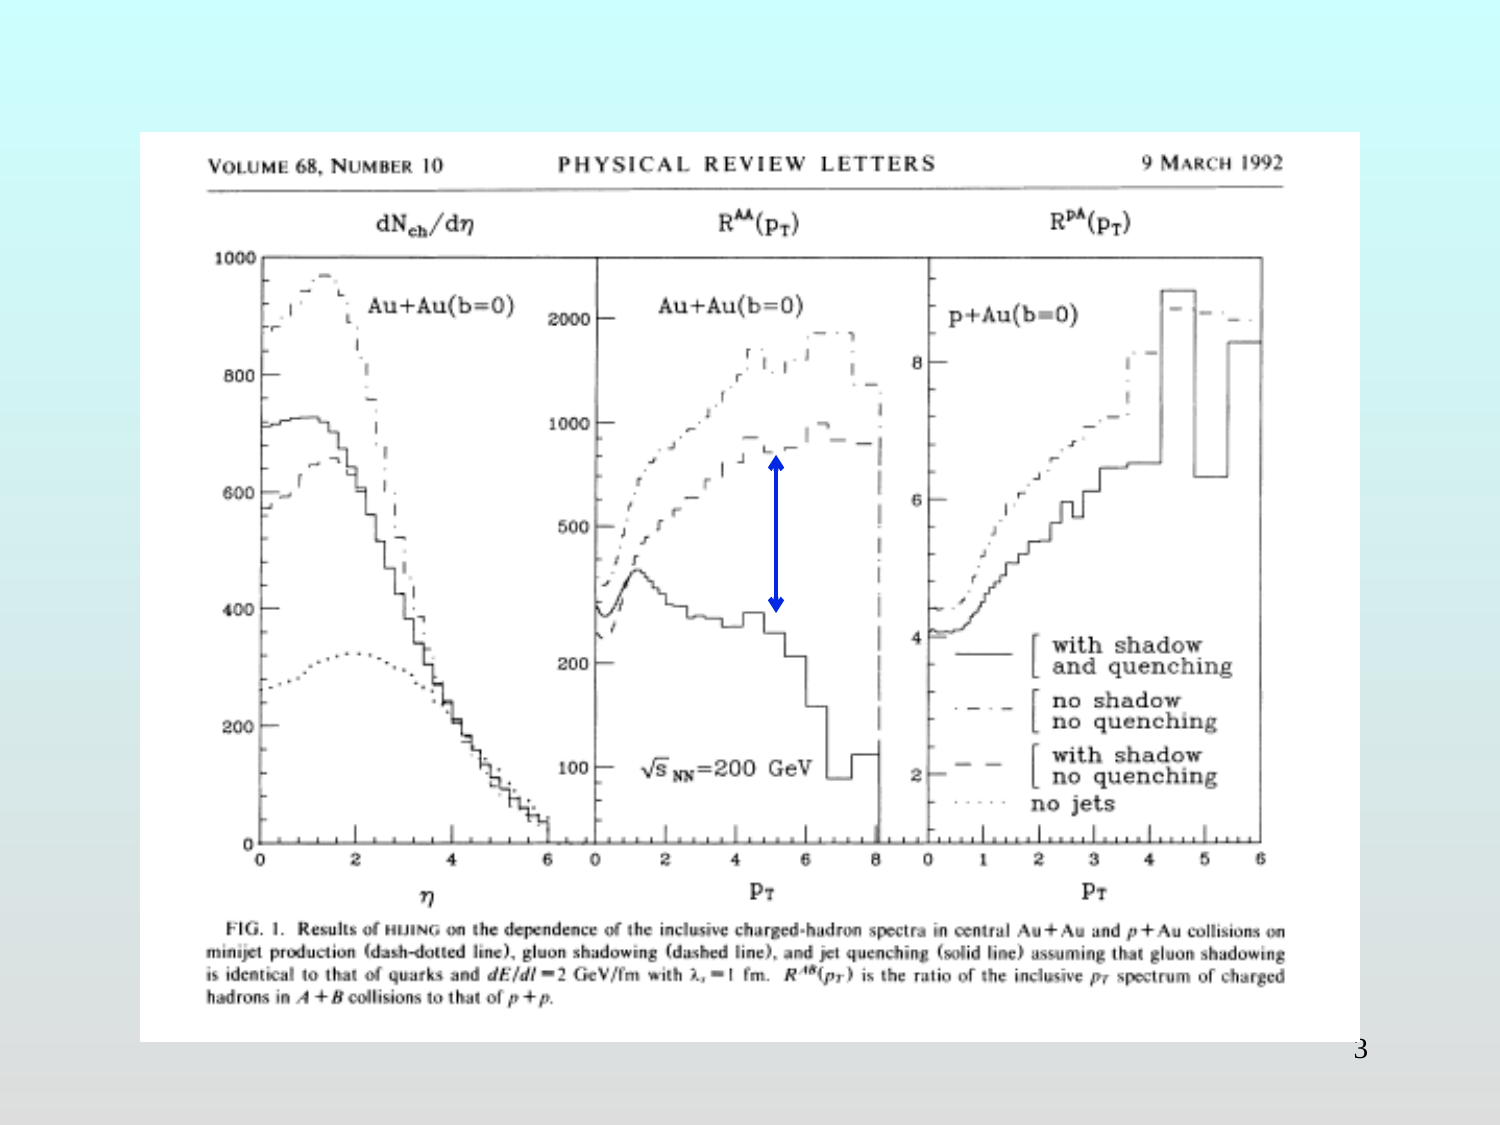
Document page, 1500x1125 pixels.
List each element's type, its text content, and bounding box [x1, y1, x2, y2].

slide_number 3 [1083, 1021, 1384, 1107]
picture [140, 132, 1360, 1042]
